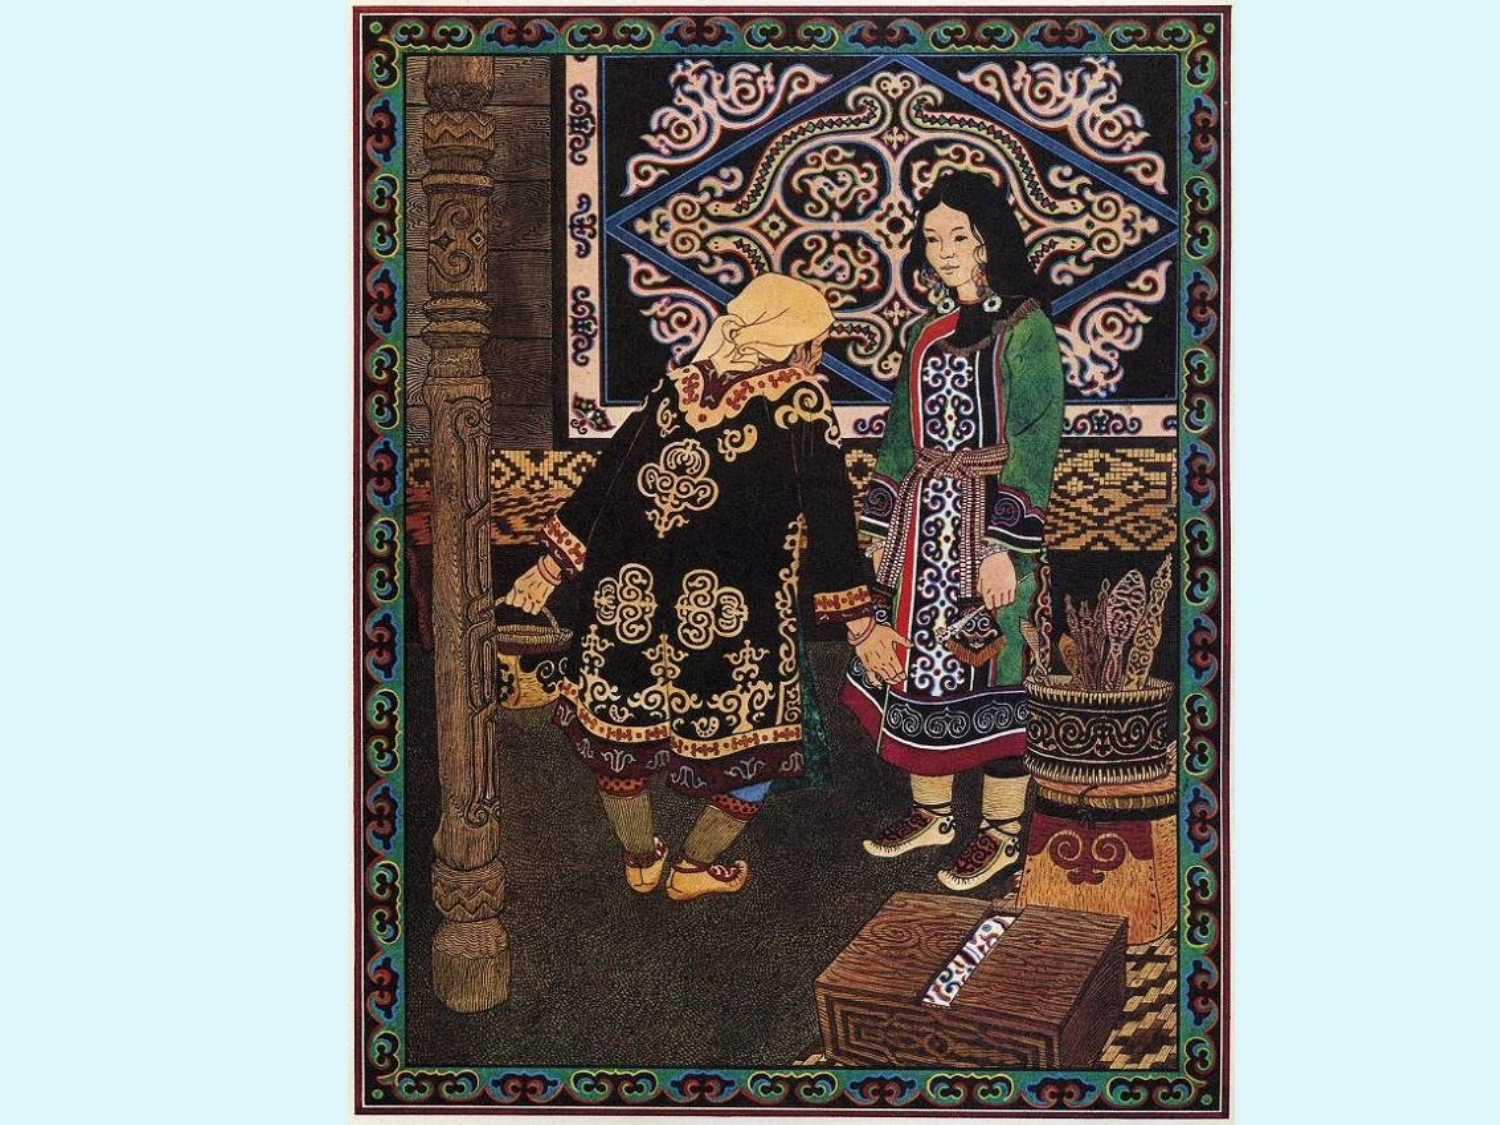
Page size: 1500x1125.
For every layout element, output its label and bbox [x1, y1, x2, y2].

picture [348, 0, 1235, 1125]
